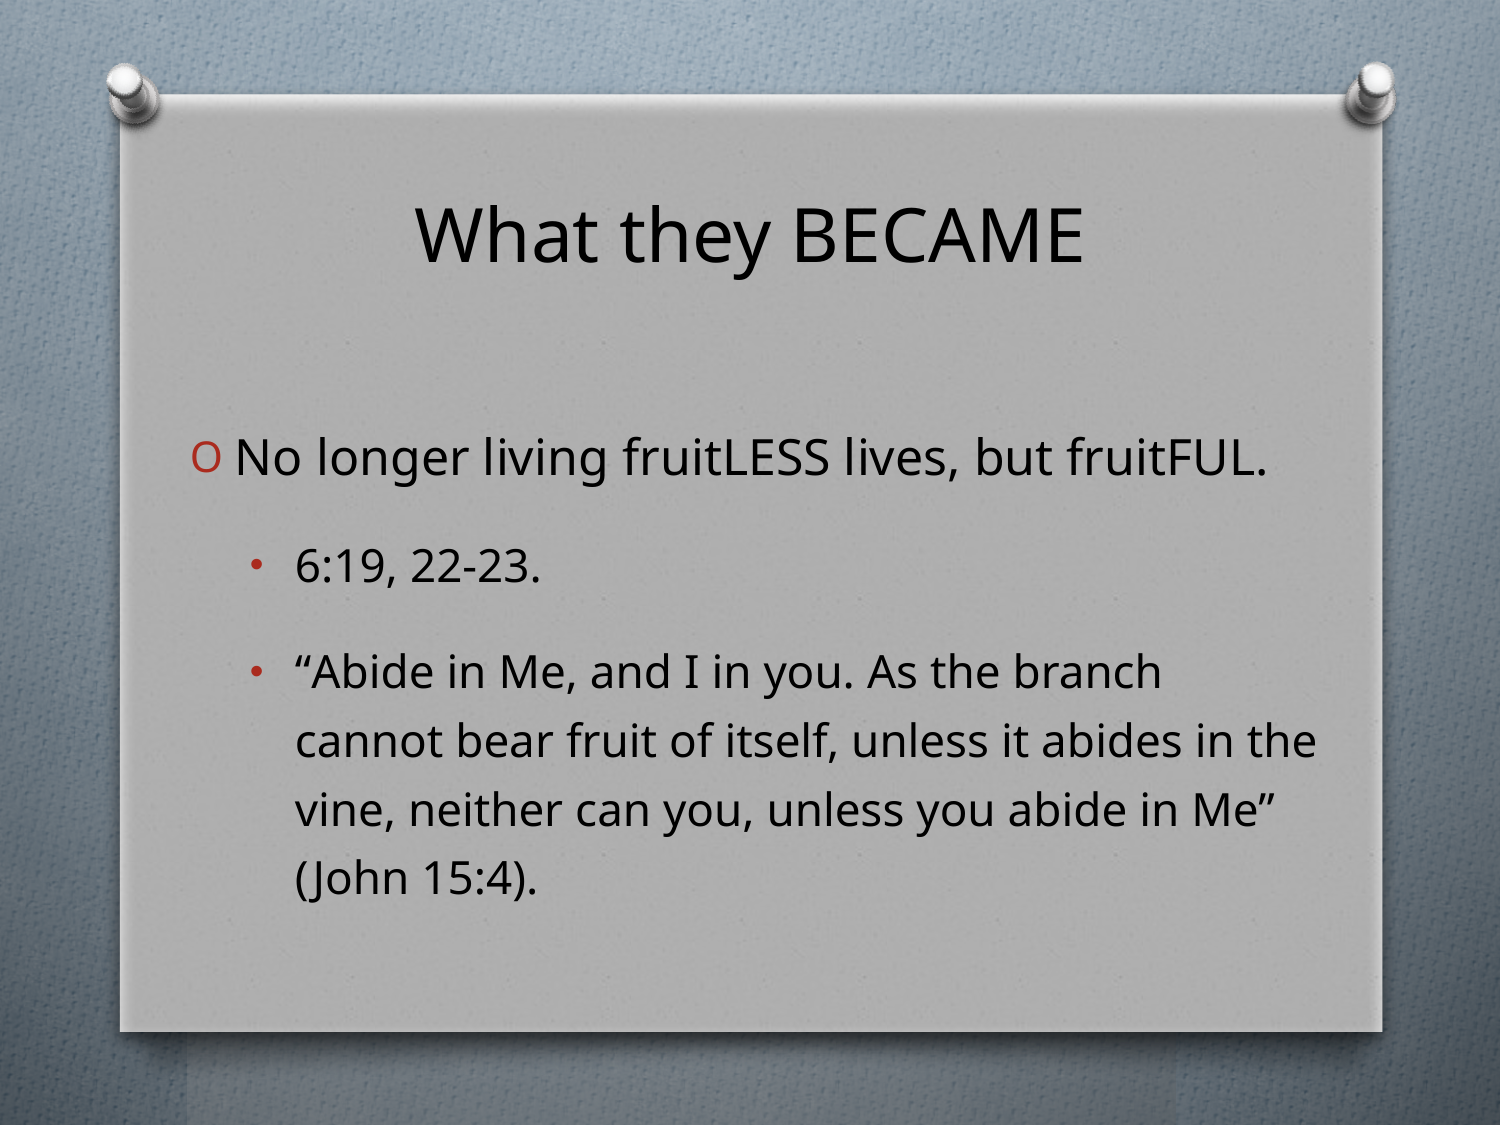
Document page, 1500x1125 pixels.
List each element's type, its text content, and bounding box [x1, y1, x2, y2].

picture [1317, 35, 1439, 156]
list No longer living fruitLESS lives, but fruitFUL. 6:19, 22-23. “Abide in Me, and I in you. As the branch cannot bear fruit of itself, unless it abides in the vine, neither can you, unless you abide in Me” (John 15:4). [174, 337, 1338, 978]
title What they BECAME [179, 134, 1323, 332]
picture [75, 29, 198, 153]
